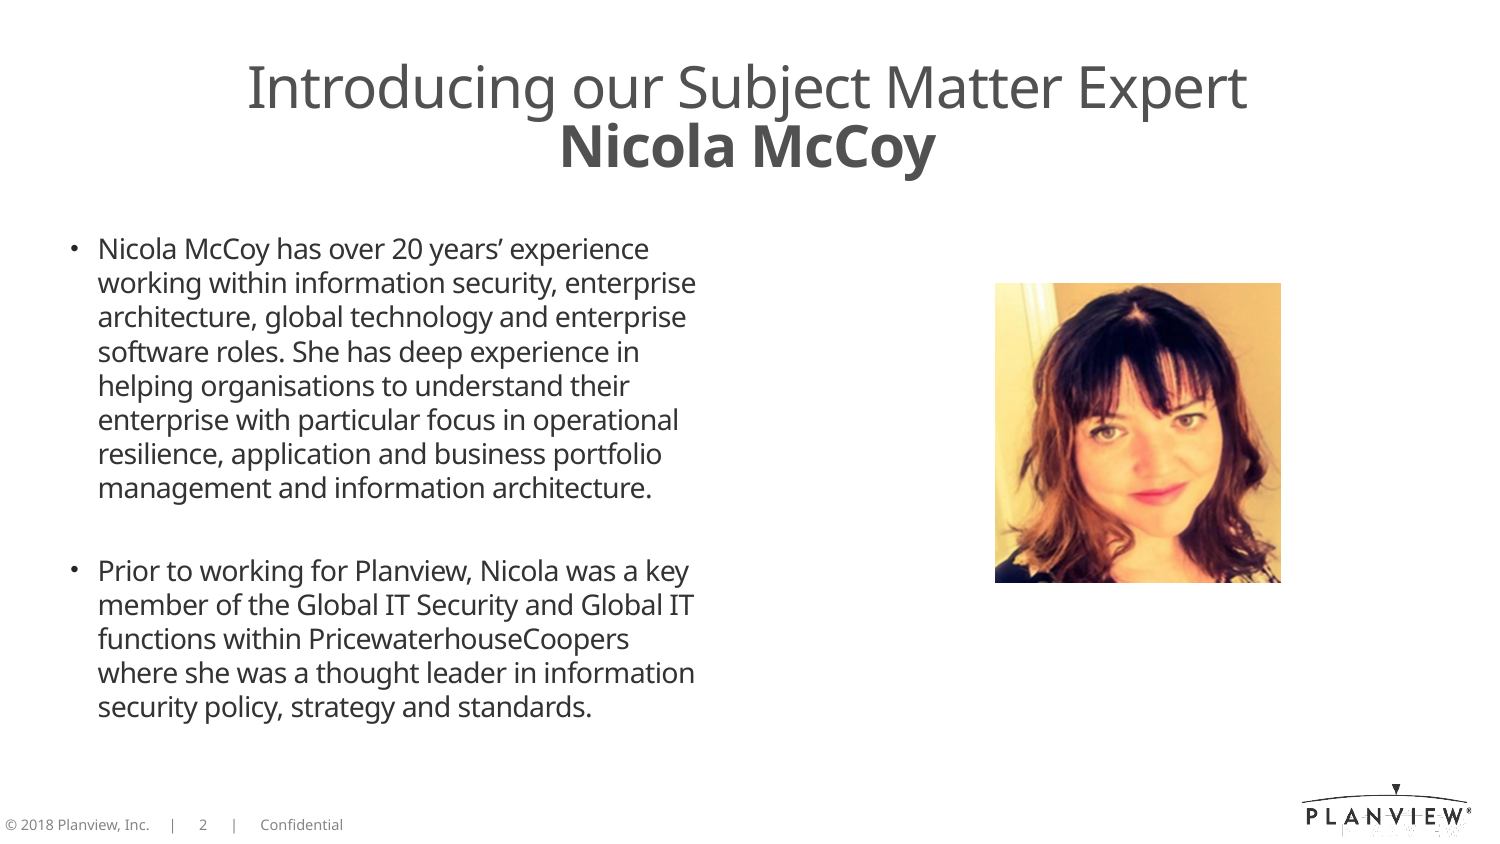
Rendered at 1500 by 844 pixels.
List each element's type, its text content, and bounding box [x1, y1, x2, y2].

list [995, 282, 1281, 583]
list Nicola McCoy has over 20 years’ experience working within information security, enterprise architecture, global technology and enterprise software roles. She has deep experience in helping organisations to understand their enterprise with particular focus in operational resilience, application and business portfolio management and information architecture. Prior to working for Planview, Nicola was a key member of the Global IT Security and Global IT functions within PricewaterhouseCoopers where she was a thought leader in information security policy, strategy and standards. [55, 216, 731, 790]
picture [1302, 784, 1472, 837]
title Introducing our Subject Matter Expert Nicola McCoy [55, 47, 1440, 137]
